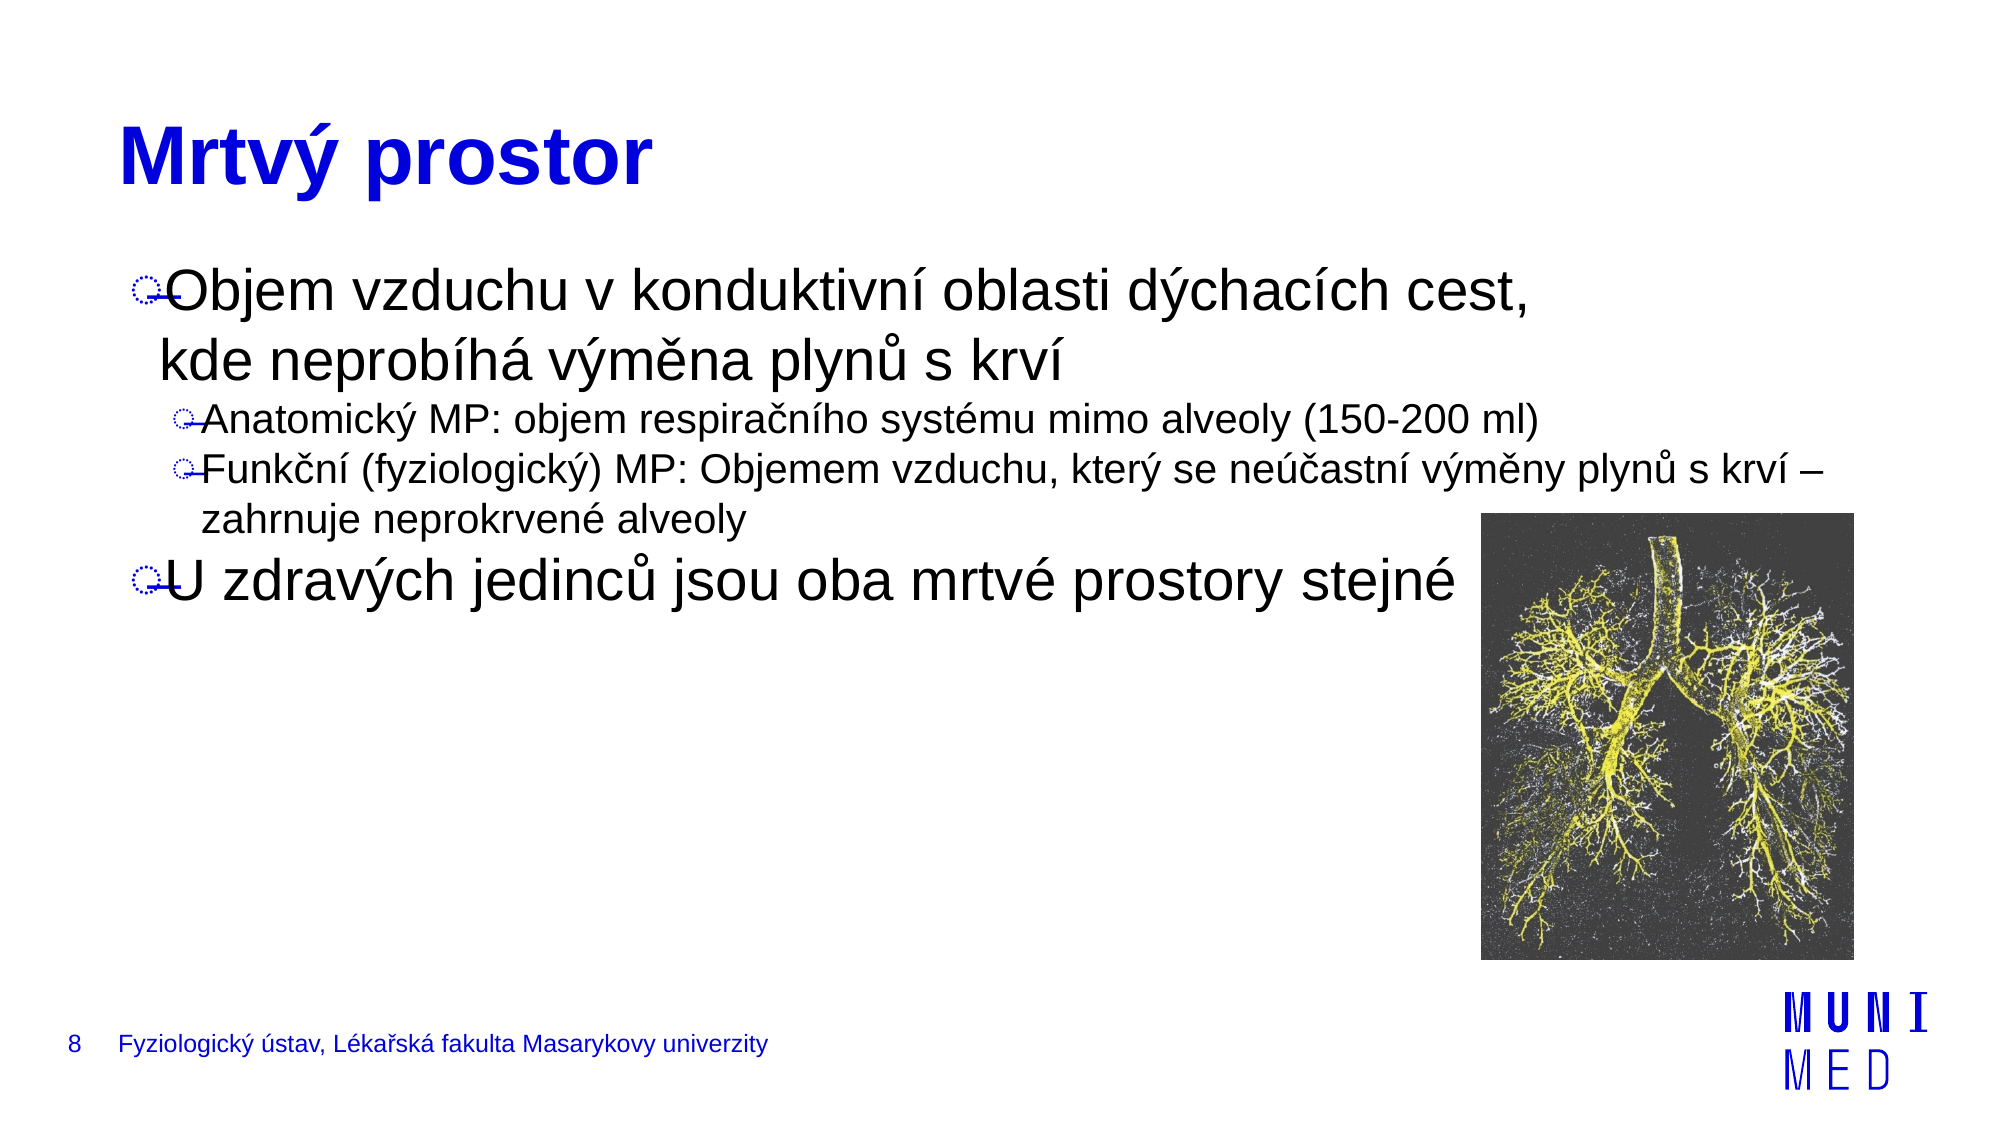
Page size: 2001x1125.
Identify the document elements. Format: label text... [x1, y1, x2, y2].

list Objem vzduchu v konduktivní oblasti dýchacích cest, kde neprobíhá výměna plynů s krví Anatomický MP: objem respiračního systému mimo alveoly (150-200 ml) Funkční (fyziologický) MP: Objemem vzduchu, který se neúčastní výměny plynů s krví – zahrnuje neprokrvené alveoly U zdravých jedinců jsou oba mrtvé prostory stejné [118, 252, 1867, 1002]
picture [1481, 512, 1854, 960]
slide_number 8 [67, 1021, 110, 1063]
footer Fyziologický ústav, Lékařská fakulta Masarykovy univerzity [118, 1021, 1418, 1063]
title Mrtvý prostor [118, 118, 1883, 193]
